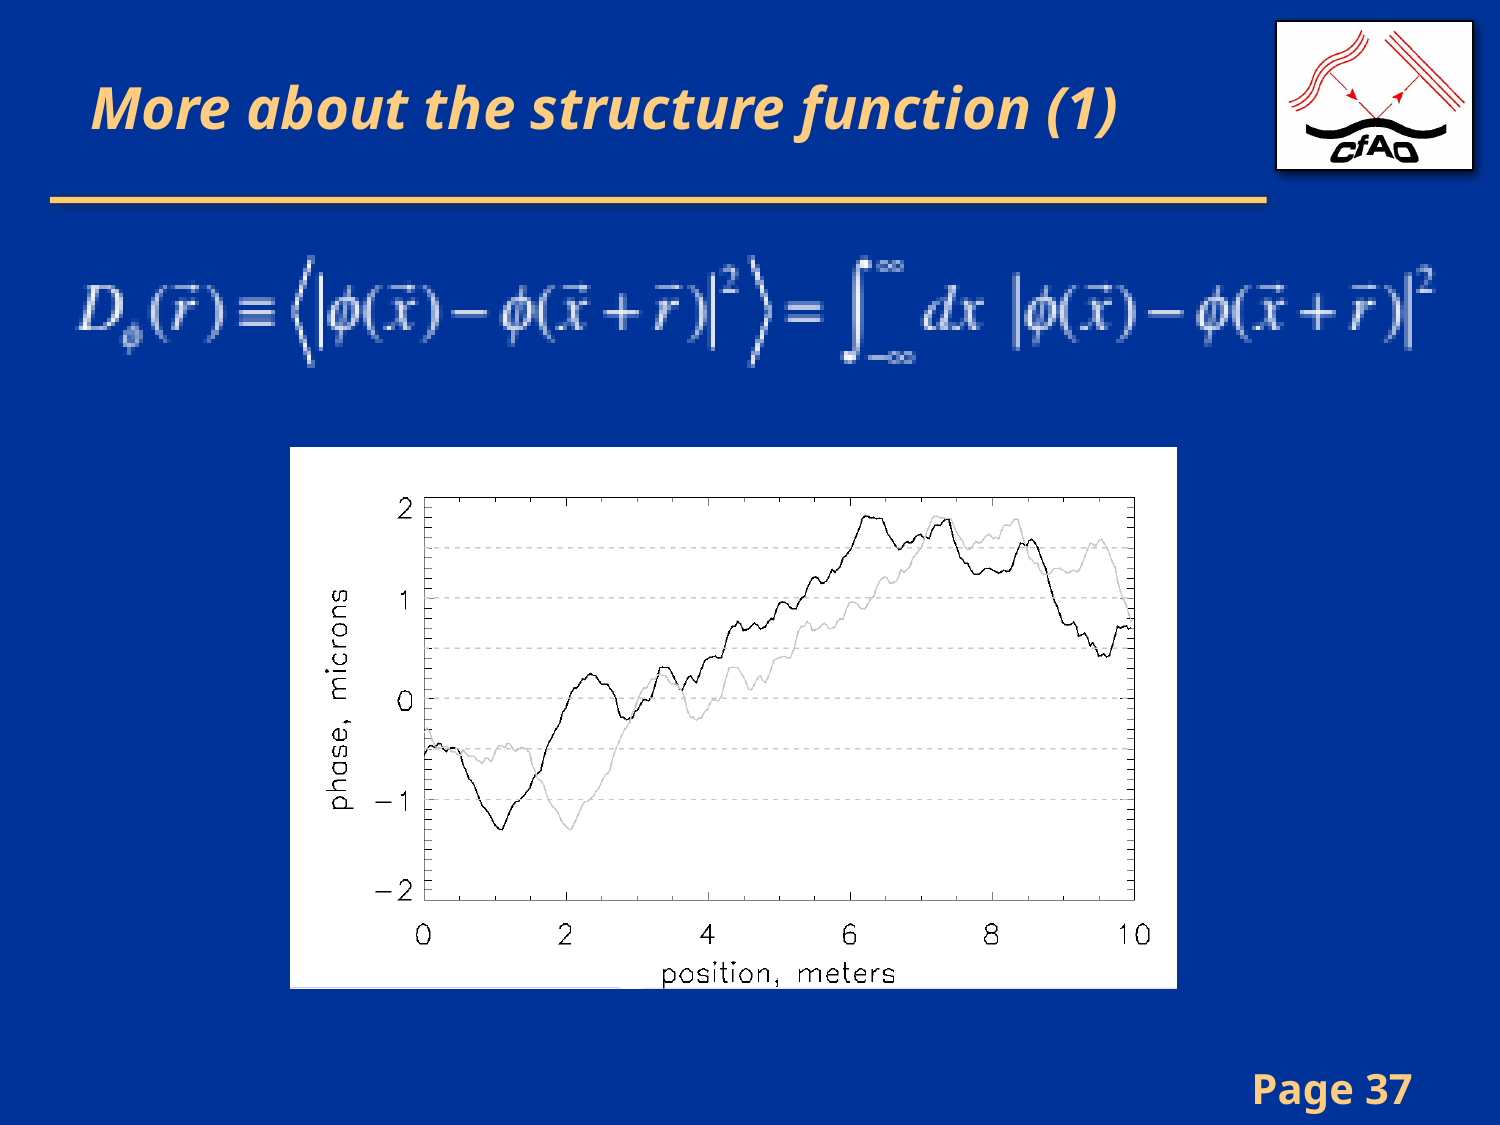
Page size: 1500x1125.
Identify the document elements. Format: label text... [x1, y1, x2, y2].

picture [1277, 22, 1472, 169]
picture [290, 447, 1177, 990]
title More about the structure function (1) [74, 0, 1251, 213]
picture [67, 235, 1441, 374]
